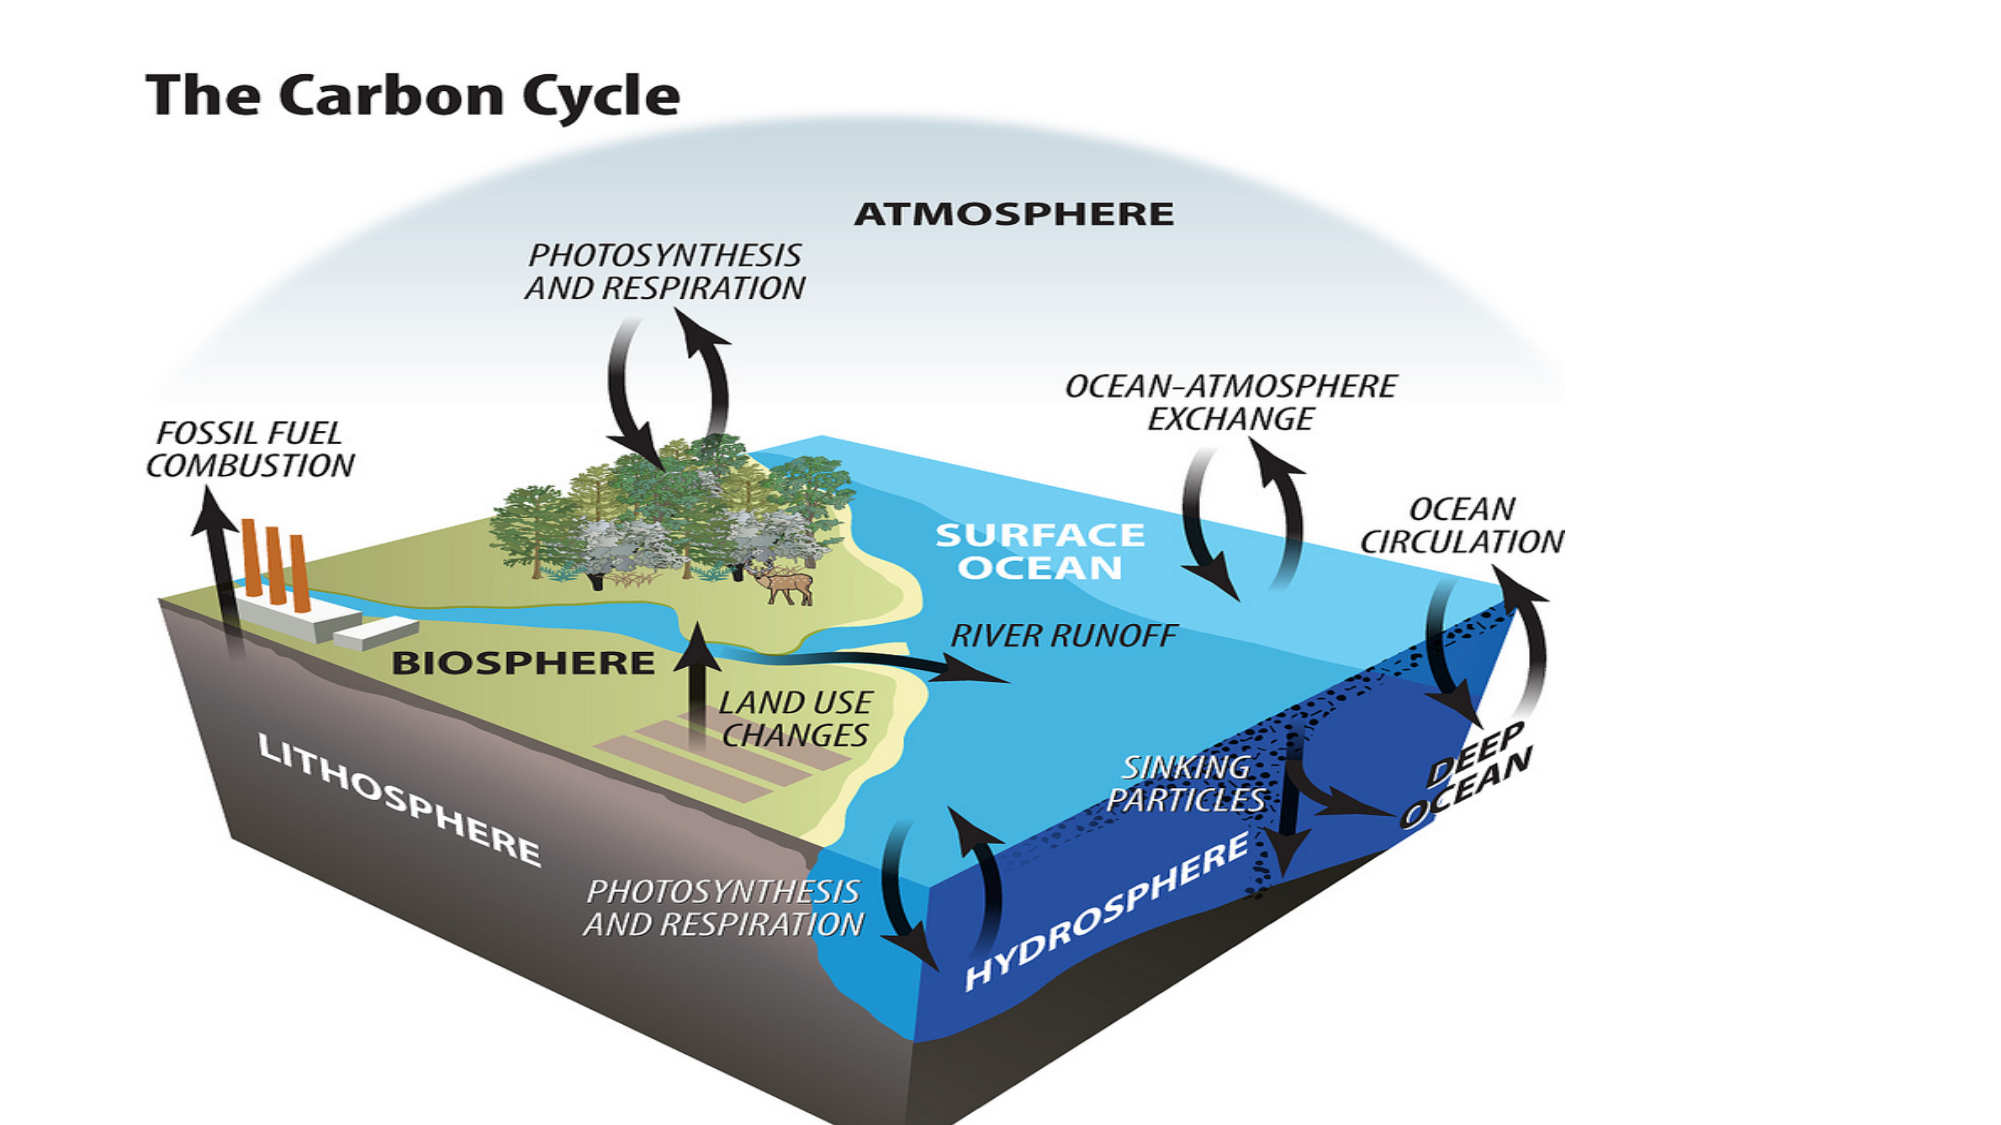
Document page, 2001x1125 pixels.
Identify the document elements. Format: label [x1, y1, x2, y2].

list [137, 59, 1565, 1125]
